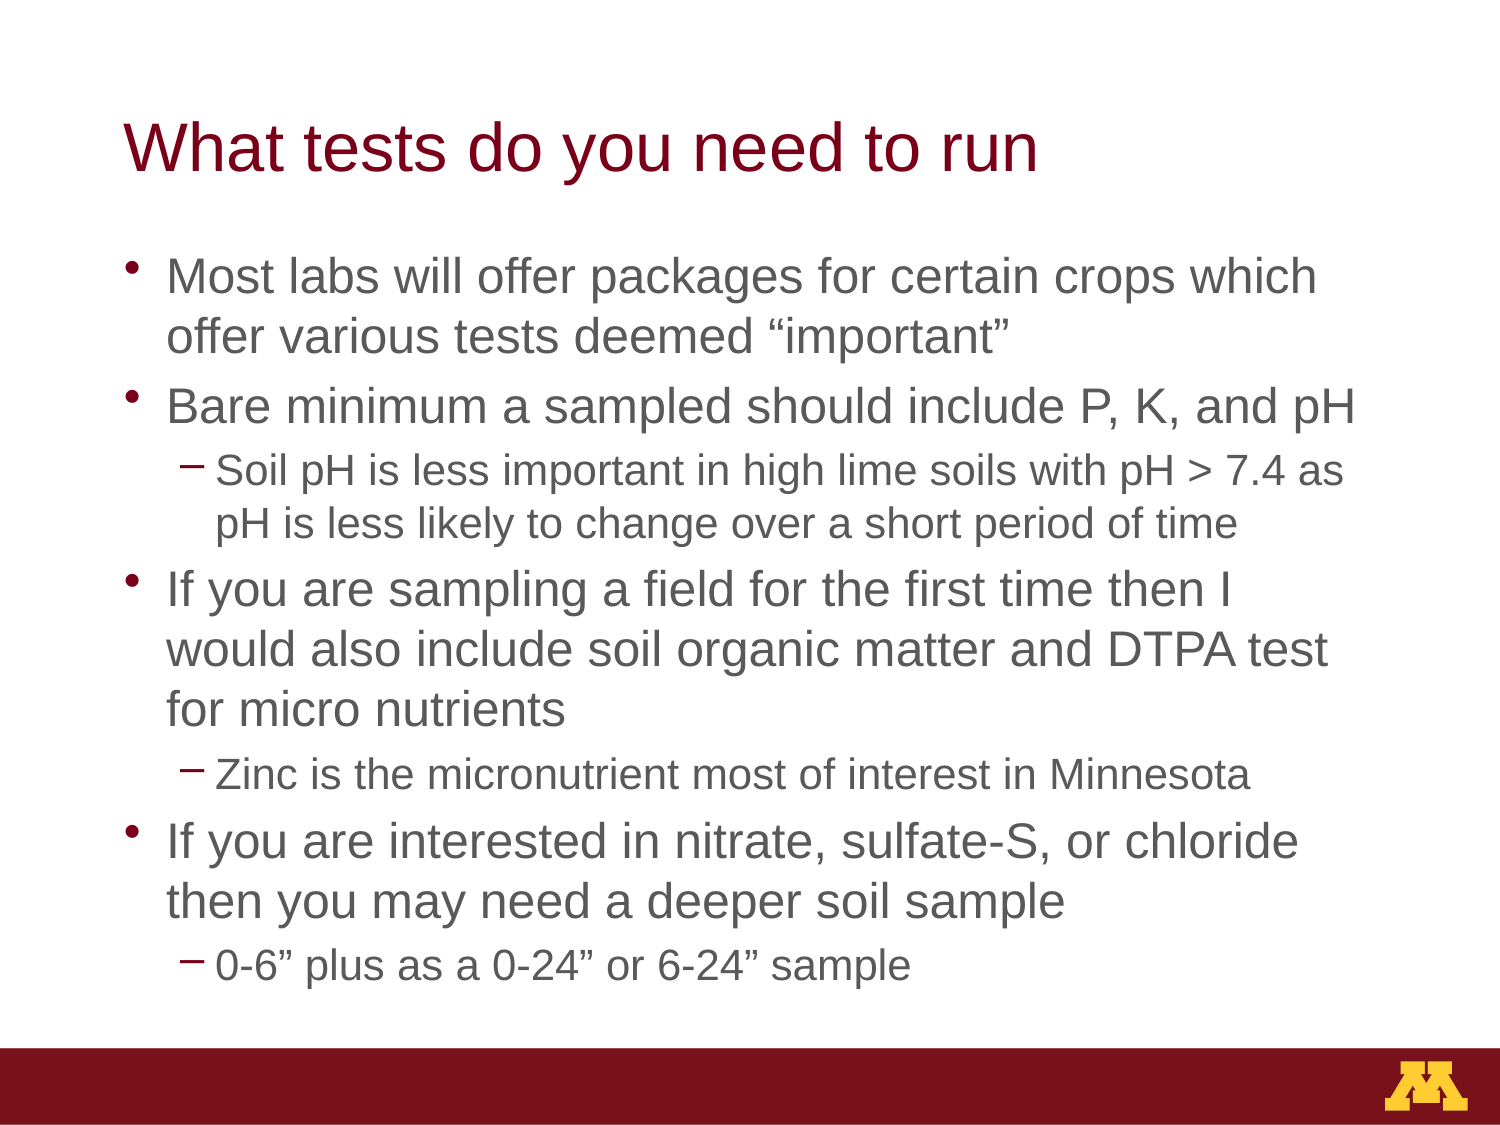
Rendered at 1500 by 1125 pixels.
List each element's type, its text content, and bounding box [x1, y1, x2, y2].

title What tests do you need to run [112, 50, 1388, 237]
list Most labs will offer packages for certain crops which offer various tests deemed “important” Bare minimum a sampled should include P, K, and pH Soil pH is less important in high lime soils with pH > 7.4 as pH is less likely to change over a short period of time If you are sampling a field for the first time then I would also include soil organic matter and DTPA test for micro nutrients Zinc is the micronutrient most of interest in Minnesota If you are interested in nitrate, sulfate-S, or chloride then you may need a deeper soil sample 0-6” plus as a 0-24” or 6-24” sample [112, 237, 1388, 888]
picture [0, 1048, 1500, 1125]
